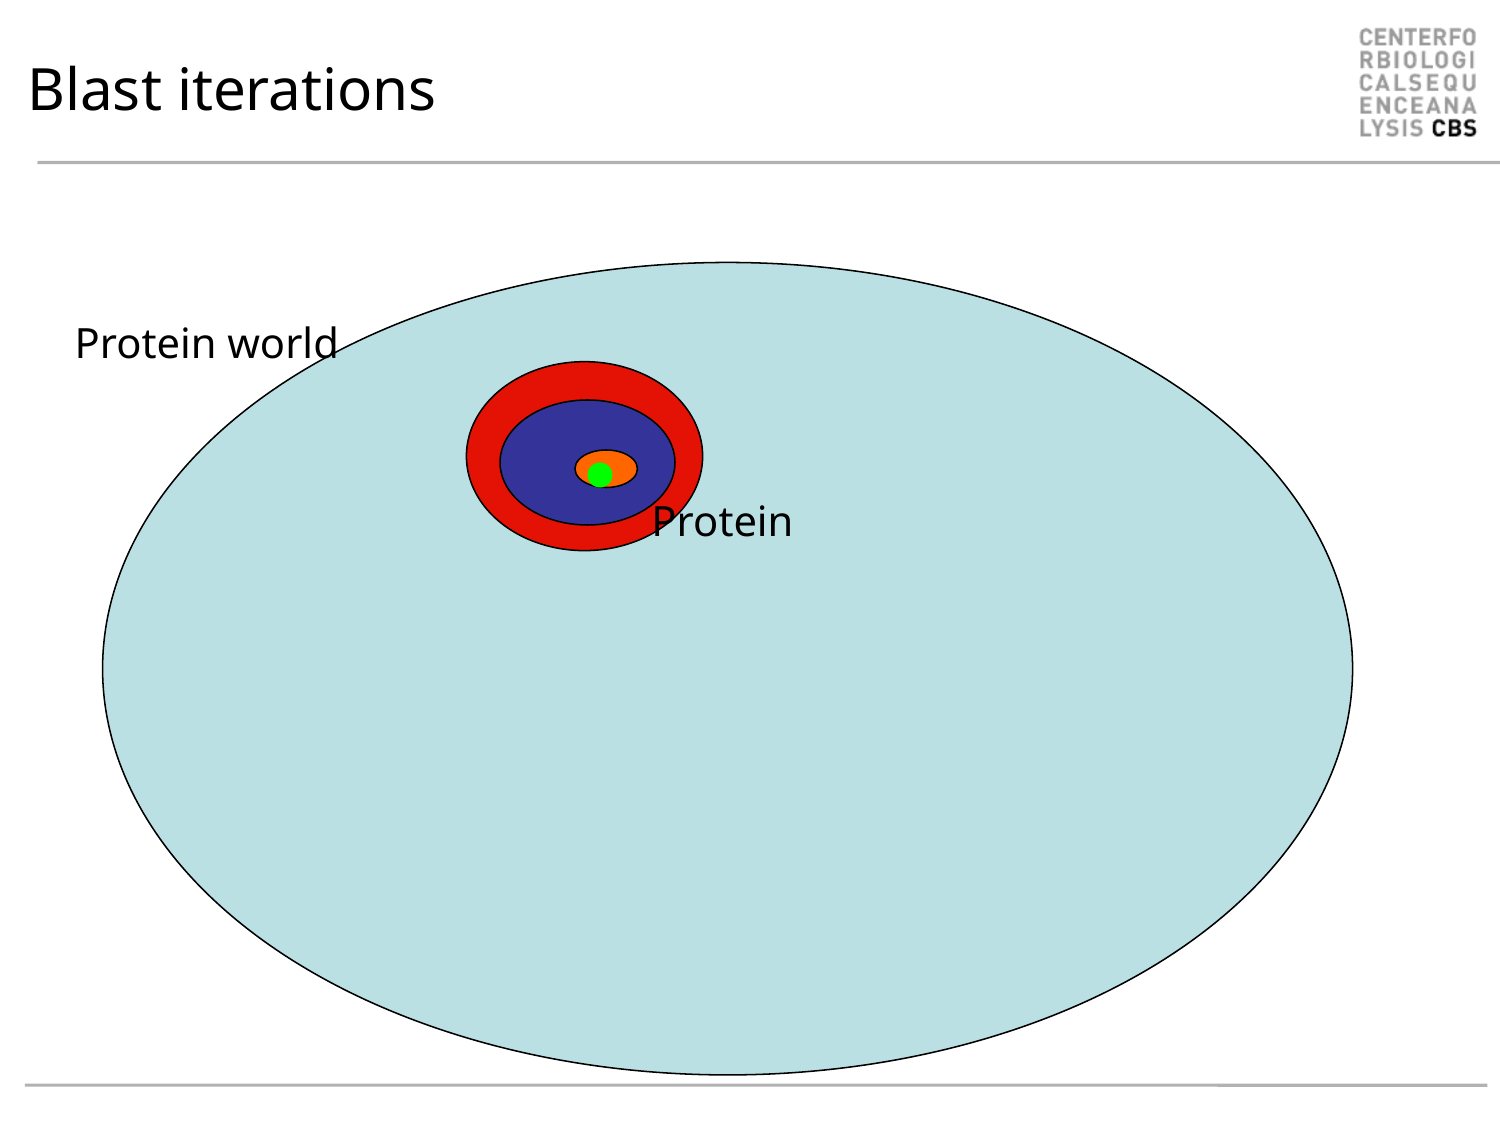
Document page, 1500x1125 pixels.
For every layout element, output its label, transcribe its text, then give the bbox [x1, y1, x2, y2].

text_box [62, 262, 1353, 1076]
picture [1350, 12, 1488, 150]
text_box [587, 462, 808, 553]
title Blast iterations [12, 49, 1188, 126]
